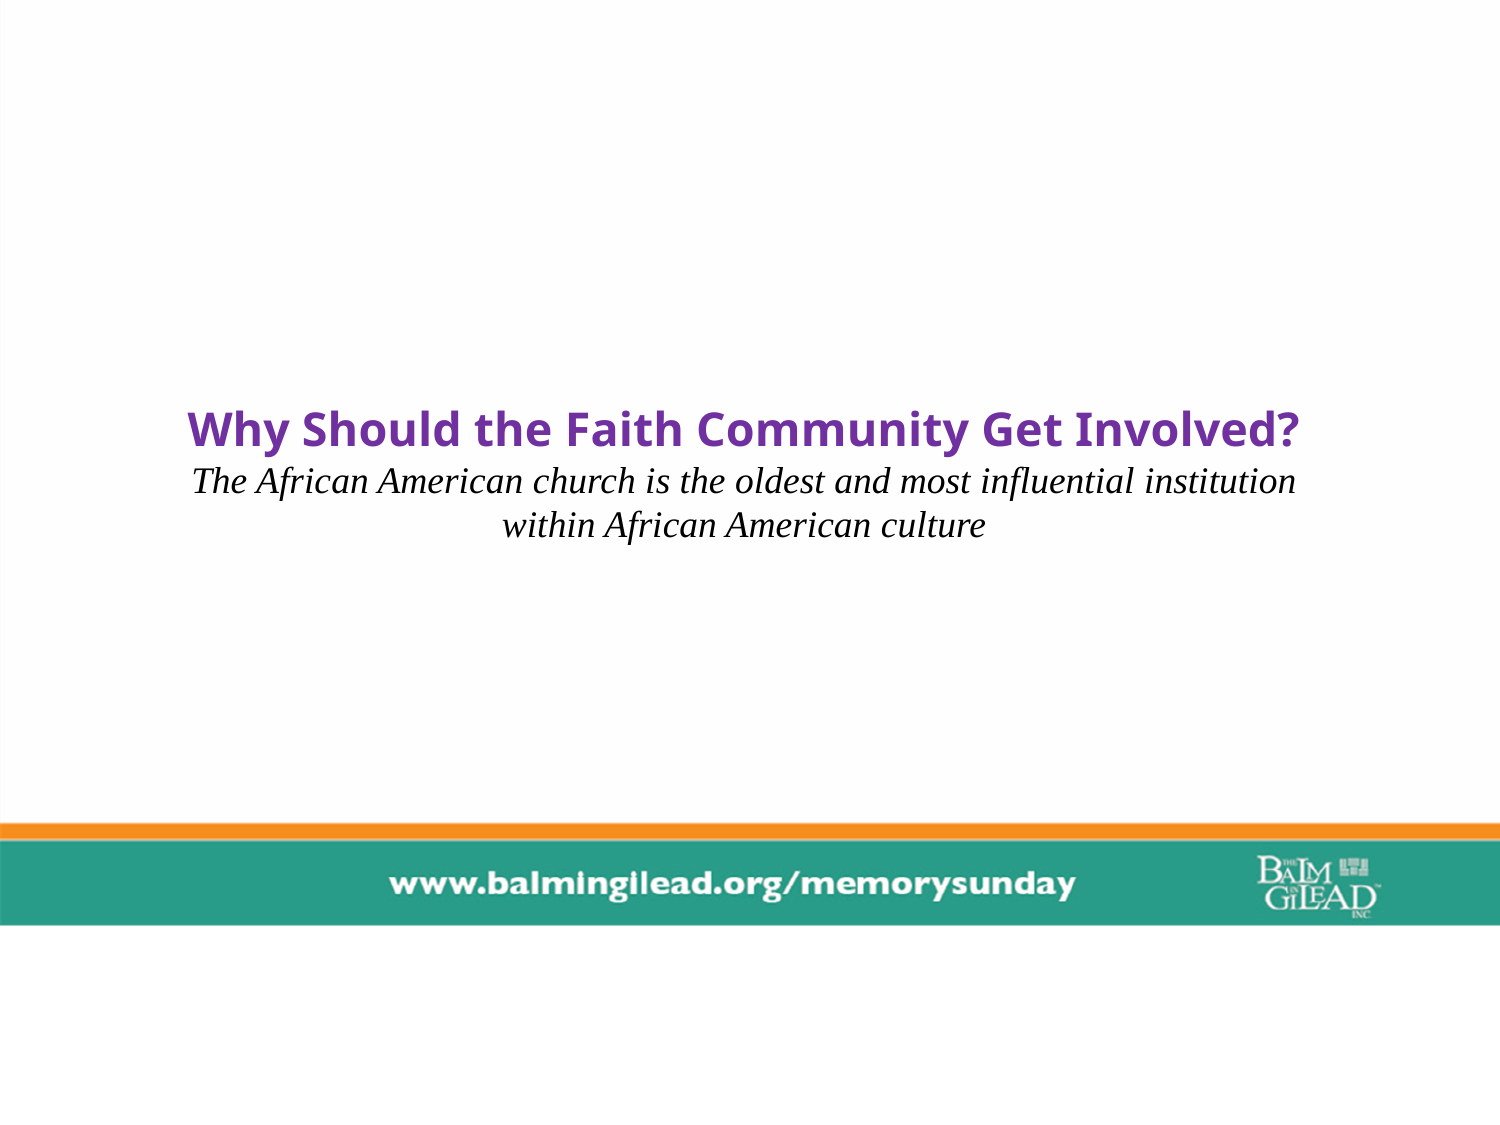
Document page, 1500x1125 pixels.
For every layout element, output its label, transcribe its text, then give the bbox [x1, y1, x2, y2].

title Why Should the Faith Community Get Involved? The African American church is the oldest and most influential institution within African American culture [143, 371, 1346, 574]
picture [0, 0, 1500, 1125]
